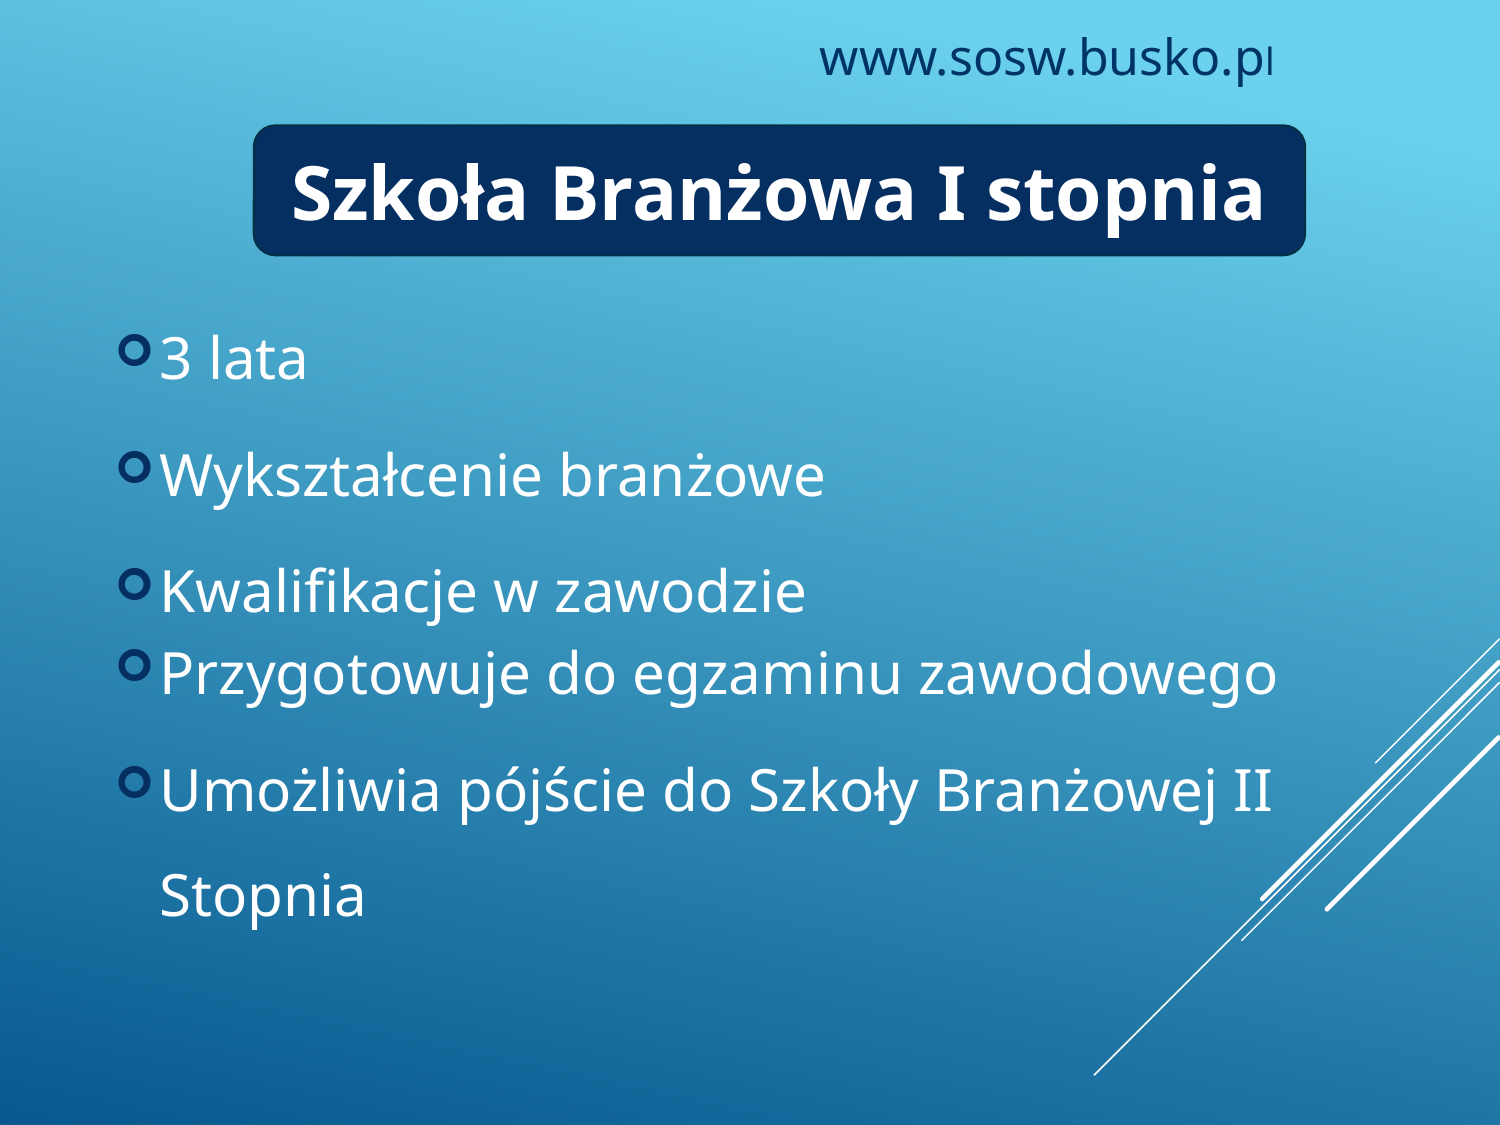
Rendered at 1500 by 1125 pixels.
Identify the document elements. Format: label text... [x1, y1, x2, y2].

text_box www.sosw.busko.pl [805, 18, 1290, 93]
text_box 3 lata Wykształcenie branżowe Kwalifikacje w zawodzie Przygotowuje do egzaminu zawodowego Umożliwia pójście do Szkoły Branżowej II Stopnia [88, 278, 1400, 1059]
text_box Szkoła Branżowa I stopnia [252, 124, 1307, 257]
